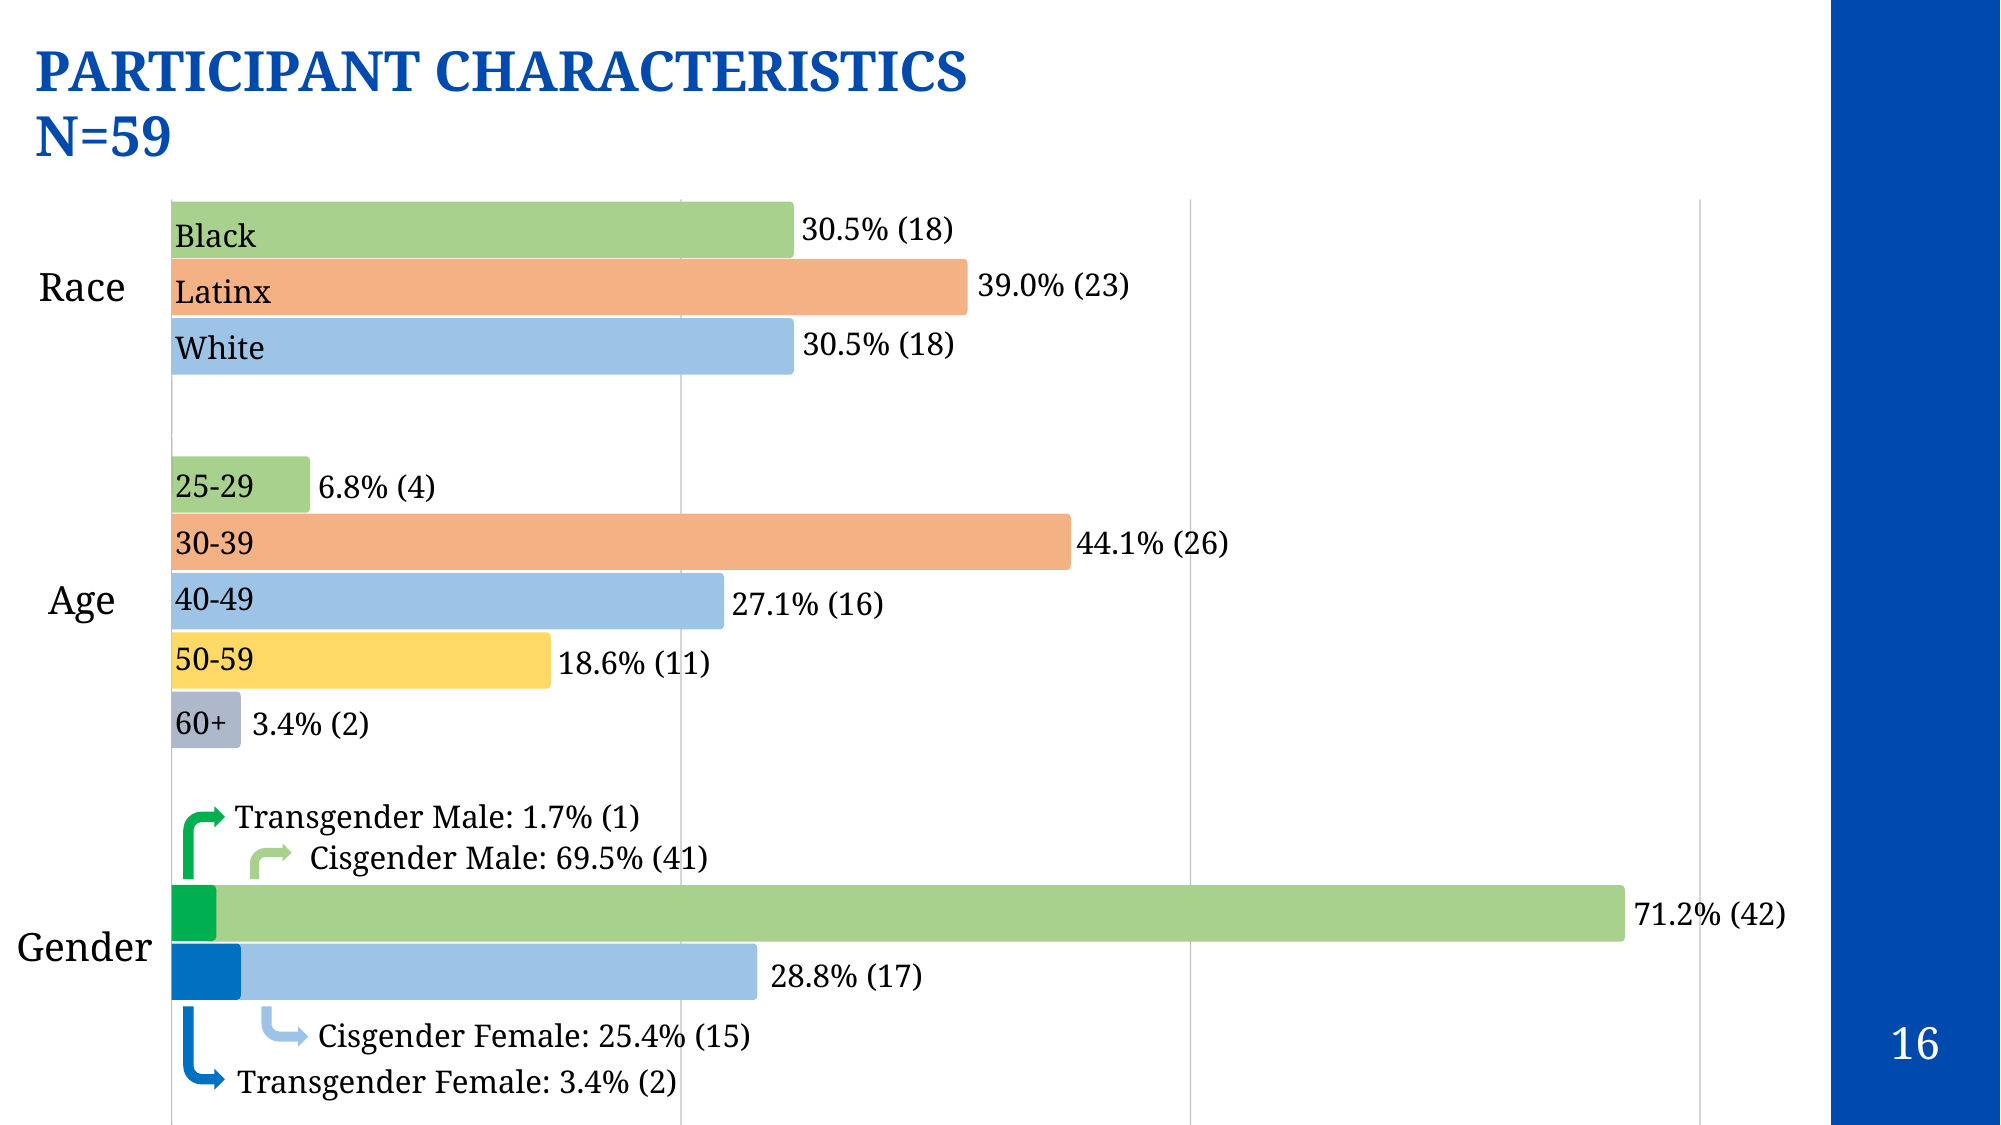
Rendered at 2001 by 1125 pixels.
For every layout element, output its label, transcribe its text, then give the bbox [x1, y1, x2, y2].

text_box Race [22, 270, 142, 310]
text_box 71.2% (42) [1700, 893, 1813, 932]
text_box PARTICIPANT CHARACTERISTICS N=59 [35, 37, 1830, 168]
text_box Age [22, 583, 142, 623]
text_box Gender [10, 930, 159, 969]
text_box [171, 199, 1700, 1125]
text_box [1830, 0, 2000, 1125]
